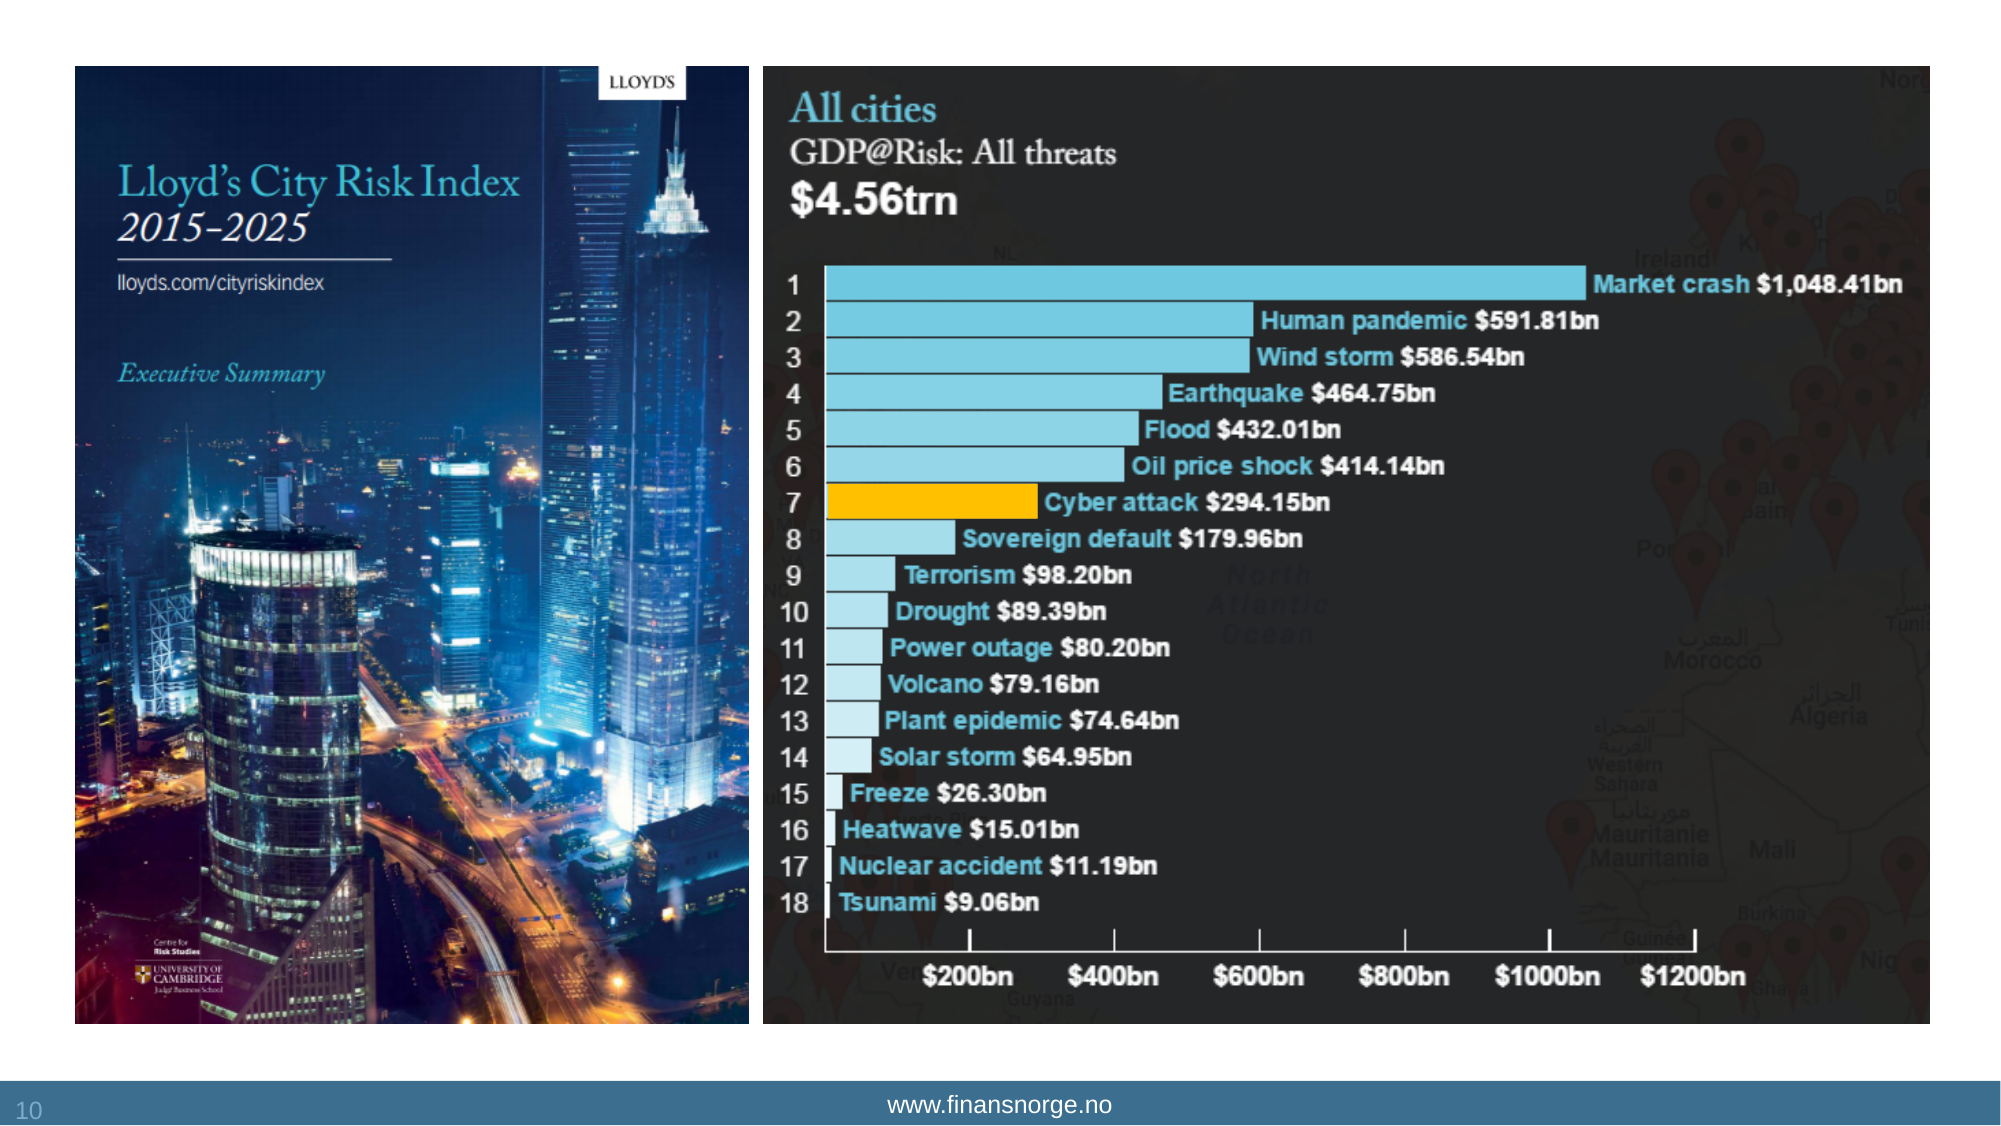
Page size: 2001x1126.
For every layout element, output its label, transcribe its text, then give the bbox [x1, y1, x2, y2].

picture [75, 65, 749, 1024]
slide_number 10 [0, 1094, 64, 1126]
picture [763, 66, 1930, 1024]
